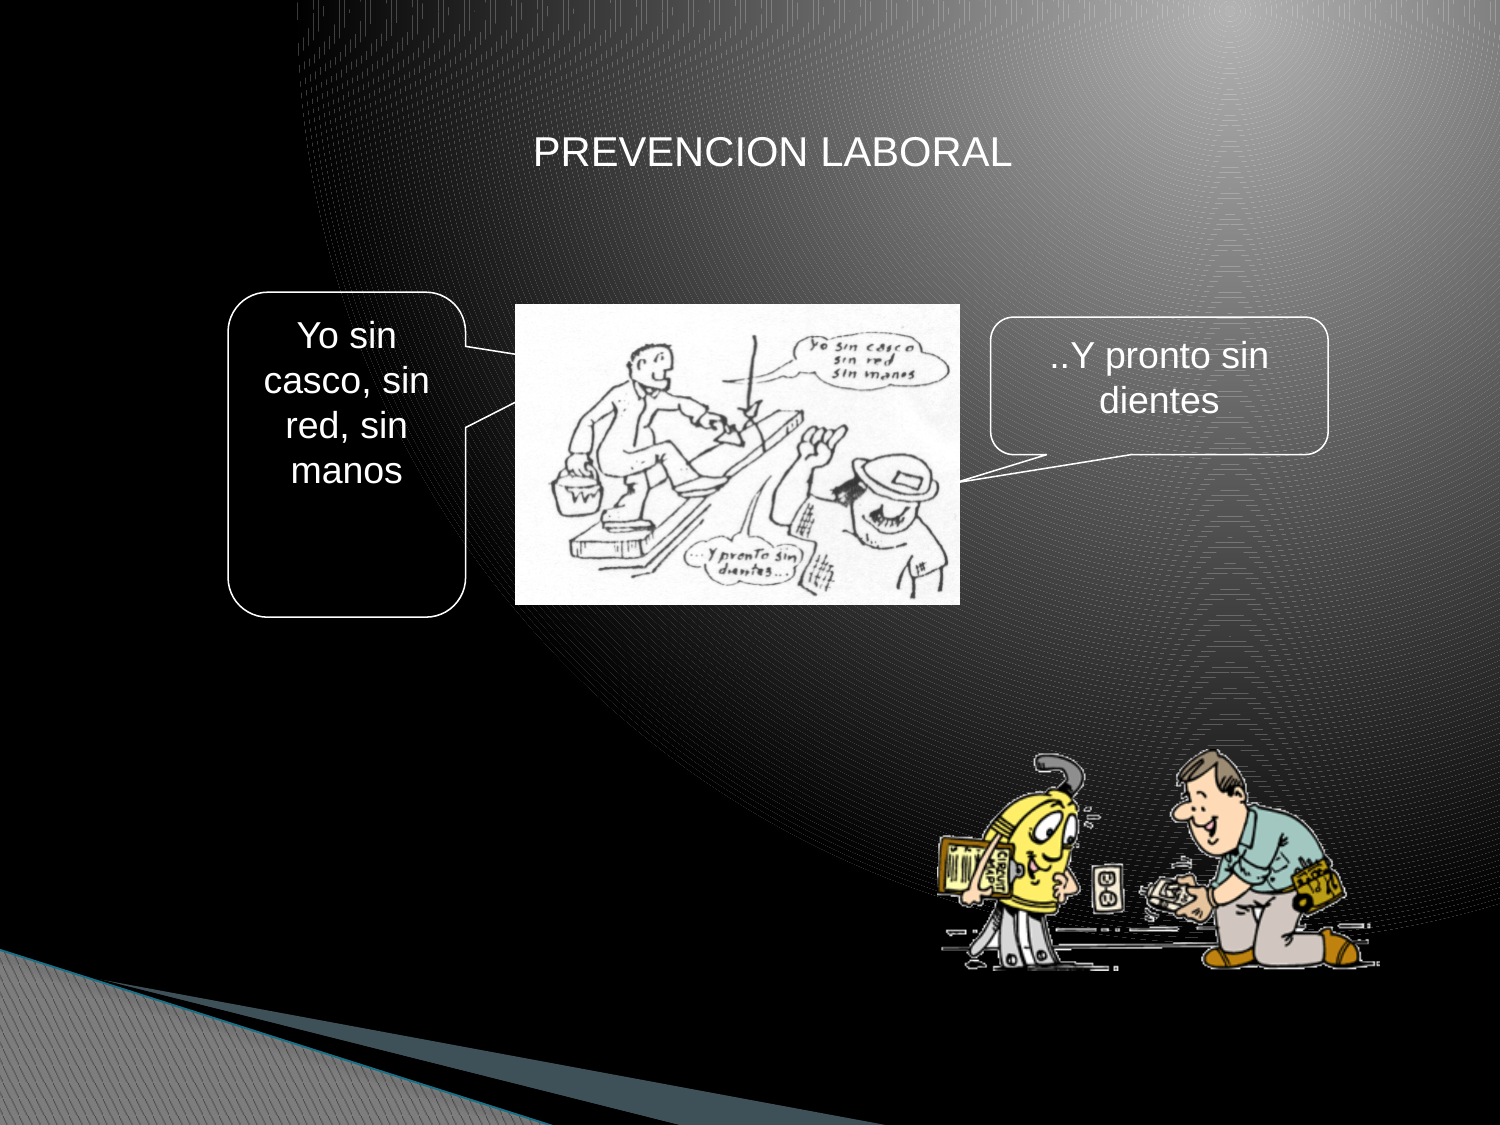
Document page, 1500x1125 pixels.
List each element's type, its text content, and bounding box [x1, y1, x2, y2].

picture [515, 304, 960, 605]
picture [937, 749, 1380, 971]
text_box PREVENCION LABORAL [518, 117, 1028, 182]
text_box ..Y pronto sin dientes [965, 317, 1329, 482]
picture [0, 952, 543, 1125]
text_box Yo sin casco, sin red, sin manos [228, 292, 509, 618]
